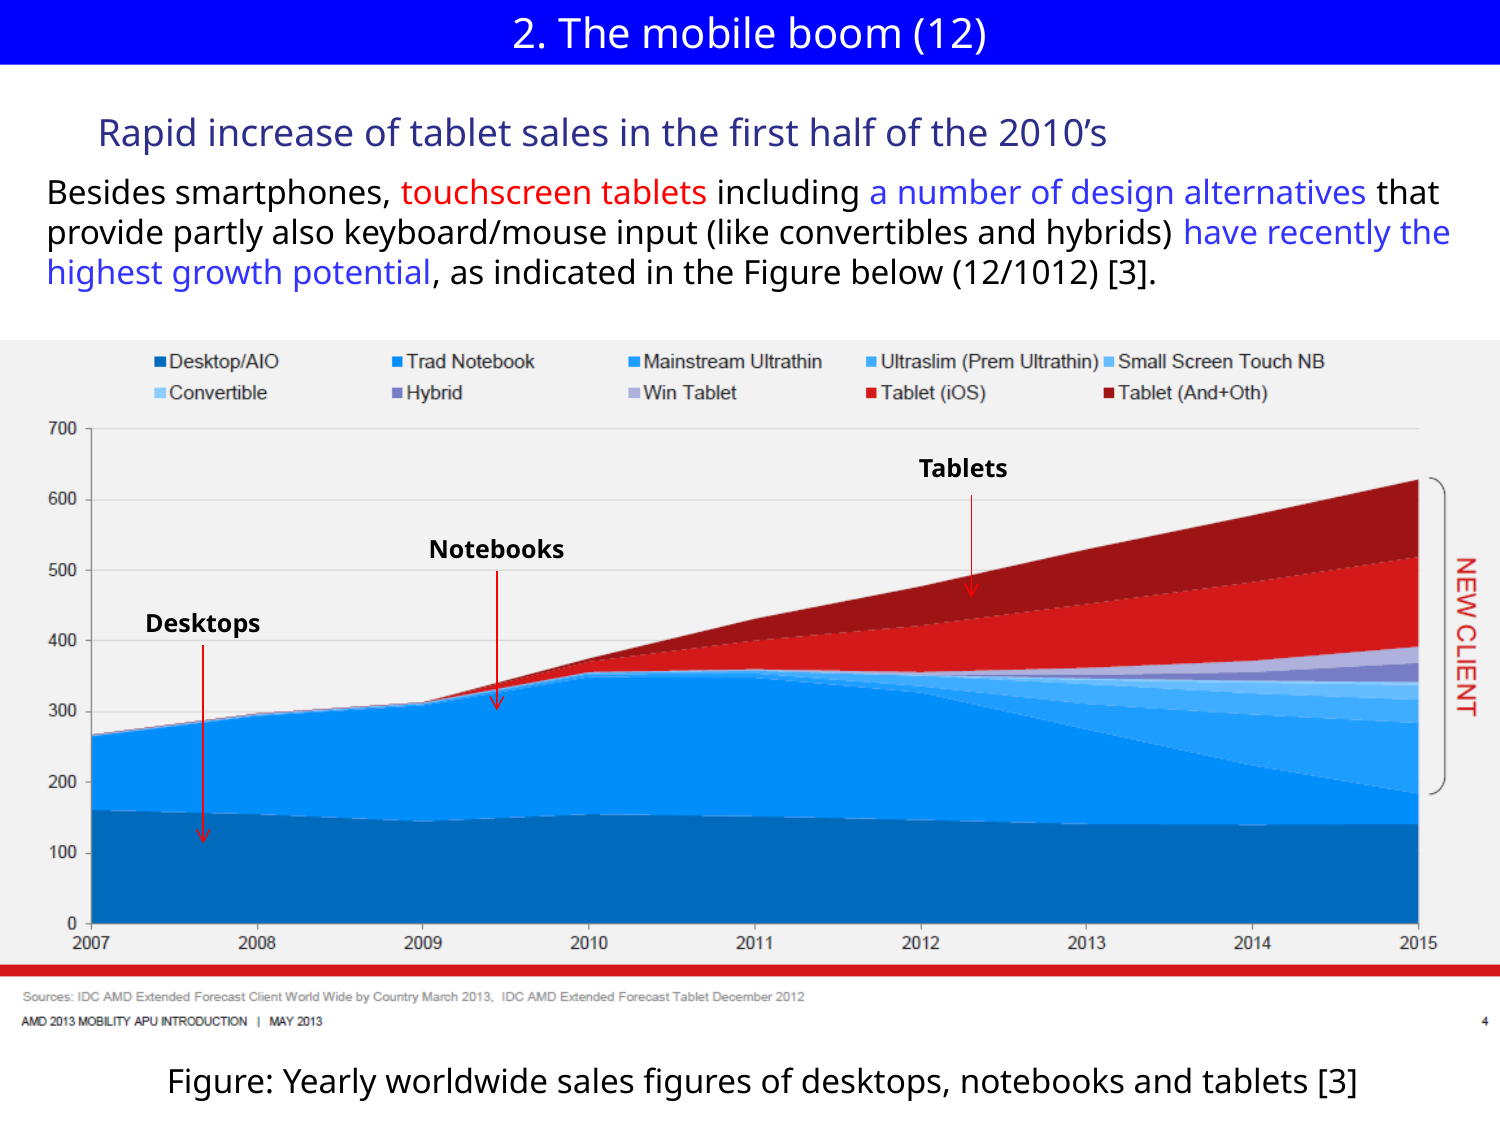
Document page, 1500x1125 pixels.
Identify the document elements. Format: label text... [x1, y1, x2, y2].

text_box Rapid increase of tablet sales in the first half of the 2010’s [83, 101, 1124, 162]
picture [0, 340, 1500, 1036]
text_box Figure: Yearly worldwide sales figures of desktops, notebooks and tablets [3] [152, 1053, 1376, 1108]
title 2. The mobile boom (12) [0, 0, 1500, 65]
text_box Besides smartphones, touchscreen tablets including a number of design alternatives that provide partly also keyboard/mouse input (like convertibles and hybrids) have recently the highest growth potential, as indicated in the Figure below (12/1012) [3]. [31, 163, 1500, 299]
